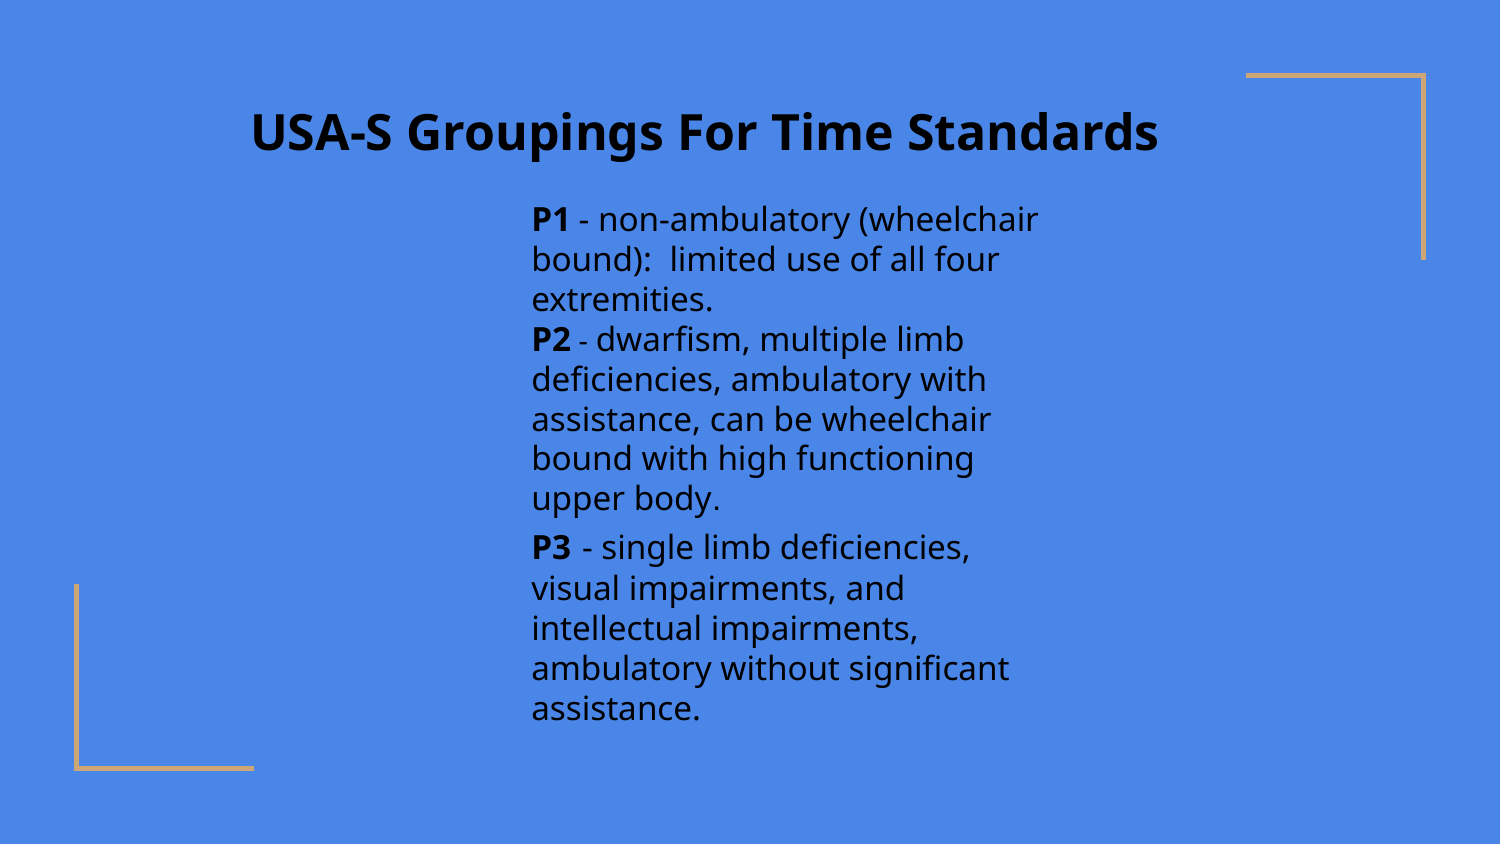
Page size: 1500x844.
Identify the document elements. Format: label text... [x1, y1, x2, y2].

text_box P1 - non-ambulatory (wheelchair bound): limited use of all four extremities. P2 - dwarfism, multiple limb deficiencies, ambulatory with assistance, can be wheelchair bound with high functioning upper body. P3 - single limb deficiencies, visual impairments, and intellectual impairments, ambulatory without significant assistance. [441, 190, 1059, 819]
text_box USA-S Groupings For Time Standards [235, 92, 1238, 290]
